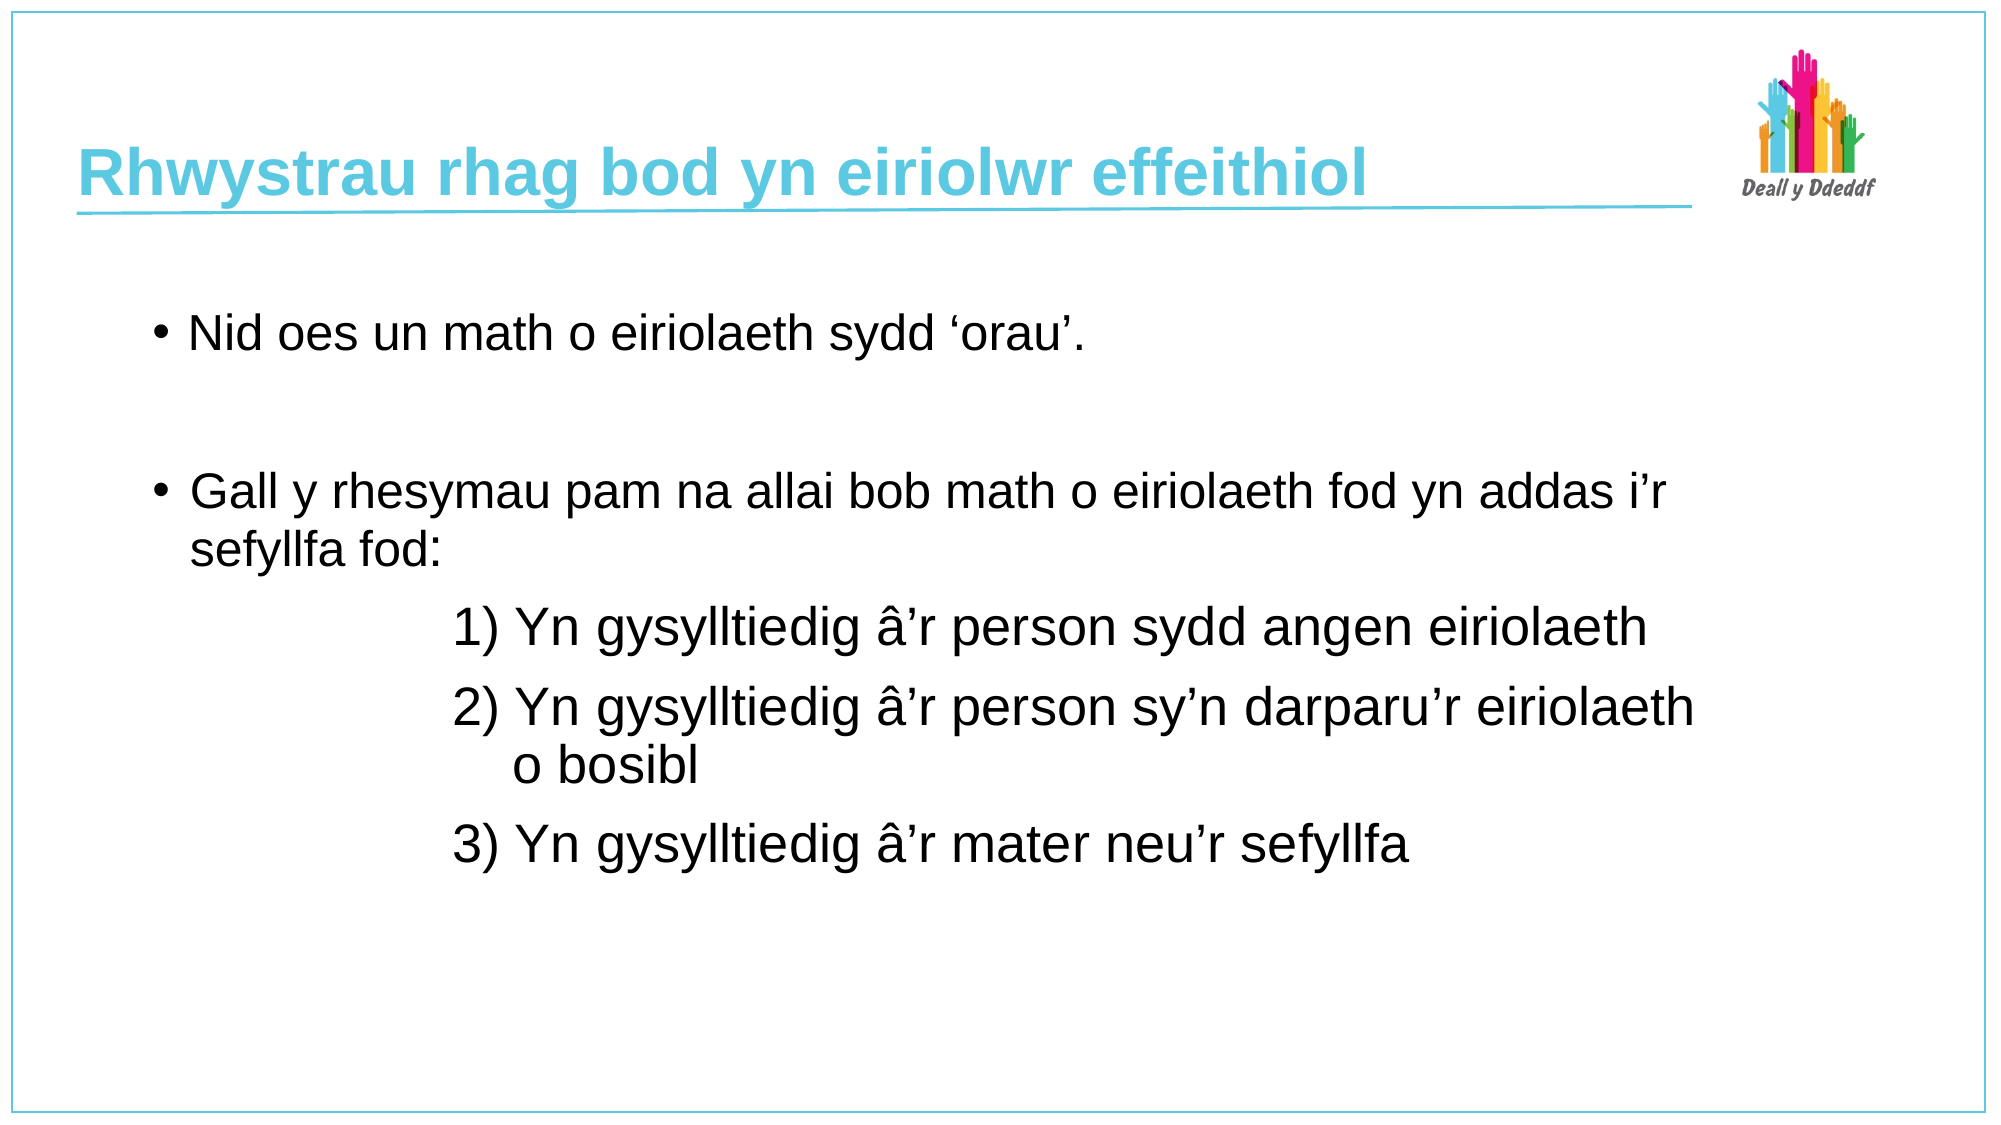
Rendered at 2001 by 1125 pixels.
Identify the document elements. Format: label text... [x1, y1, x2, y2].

picture [1705, 36, 1910, 214]
list Nid oes un math o eiriolaeth sydd ‘orau’. [137, 299, 1863, 370]
title Rhwystrau rhag bod yn eiriolwr effeithiol [62, 82, 1788, 218]
text_box Gall y rhesymau pam na allai bob math o eiriolaeth fod yn addas i’r sefyllfa fod: 1) Yn gysylltiedig â’r person sydd angen eiriolaeth 2) Yn gysylltiedig â’r person sy’n darparu’r eiriolaeth o bosibl 3) Yn gysylltiedig â’r mater neu’r sefyllfa [137, 458, 1863, 869]
